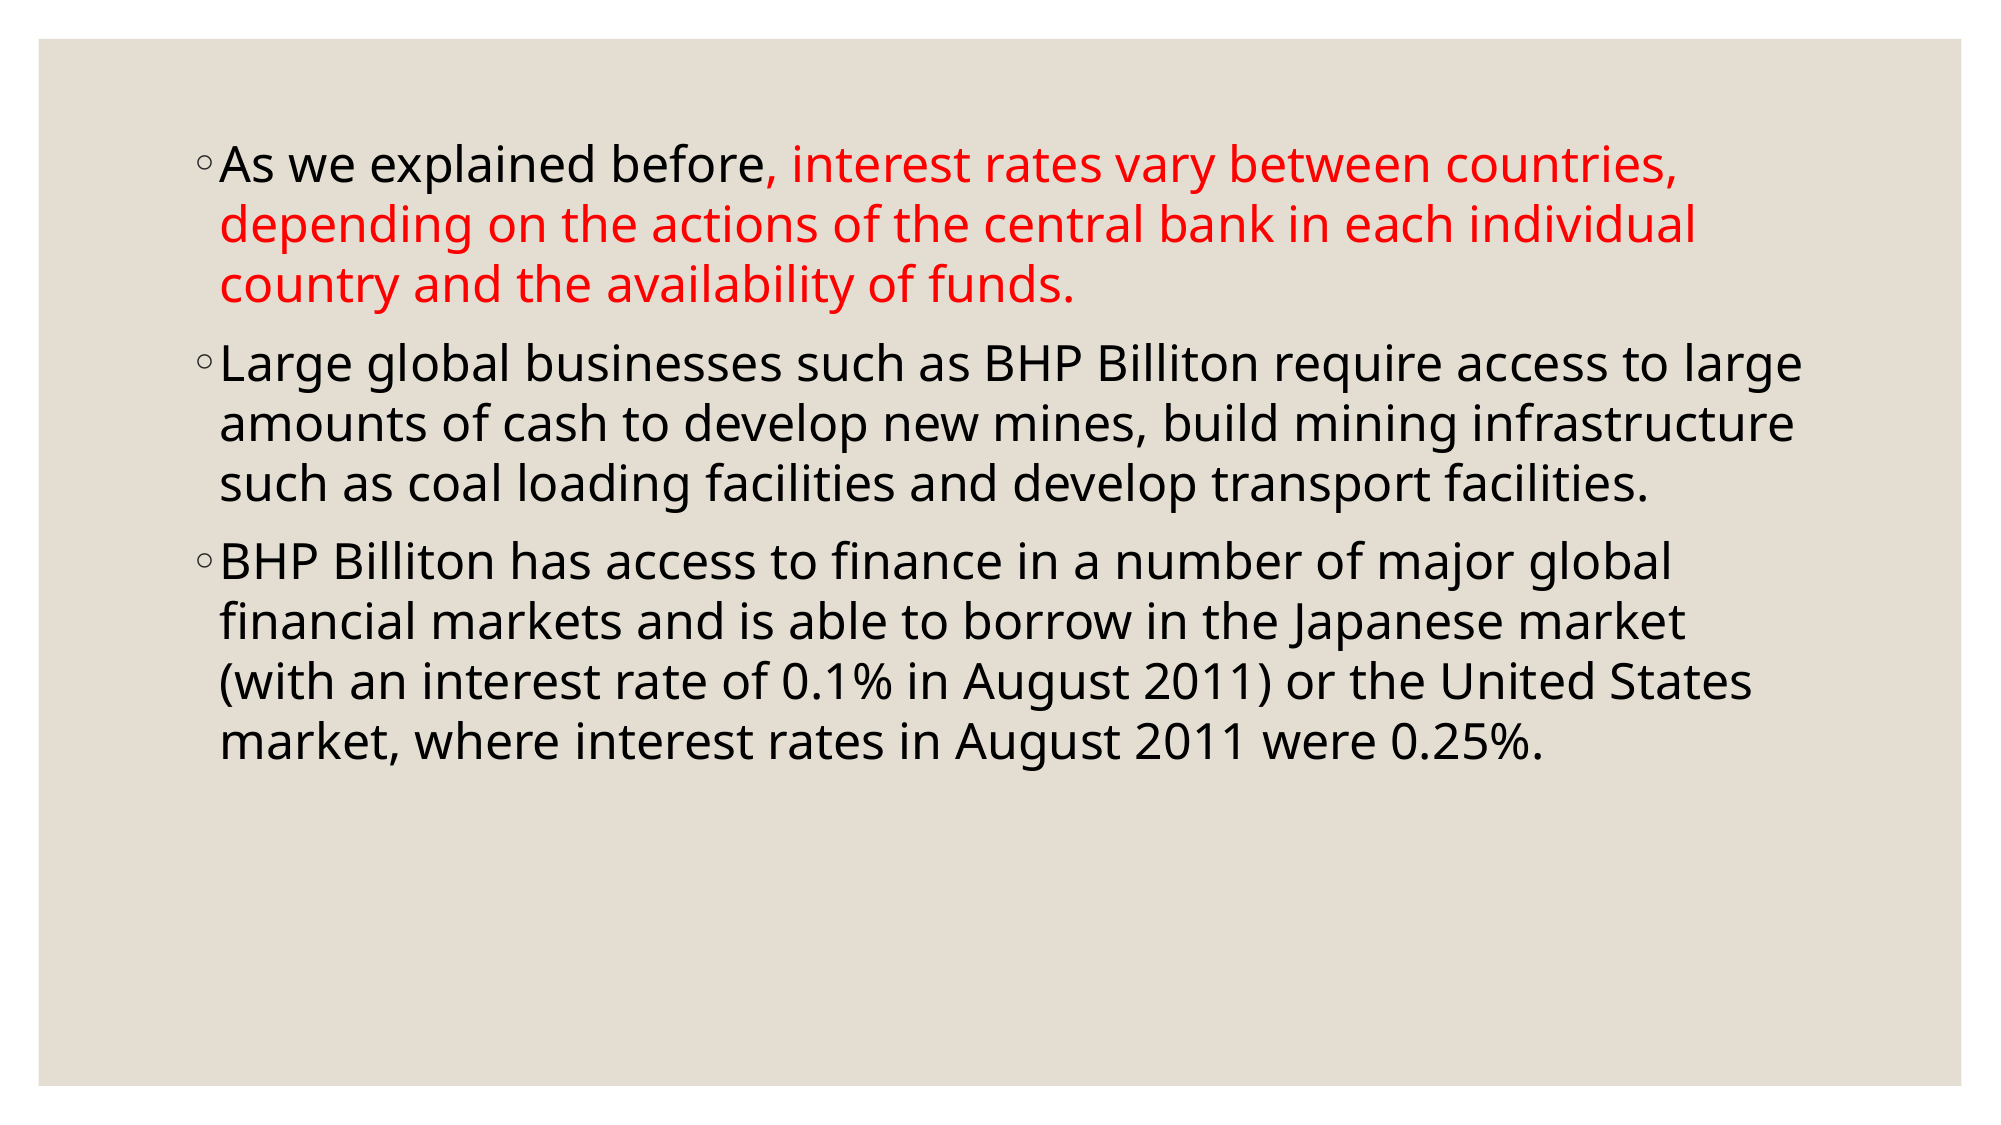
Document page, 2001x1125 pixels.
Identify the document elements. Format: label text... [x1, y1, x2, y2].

list As we explained before, interest rates vary between countries, depending on the actions of the central bank in each individual country and the availability of funds. Large global businesses such as BHP Billiton require access to large amounts of cash to develop new mines, build mining infrastructure such as coal loading facilities and develop transport facilities. BHP Billiton has access to finance in a number of major global financial markets and is able to borrow in the Japanese market (with an interest rate of 0.1% in August 2011) or the United States market, where interest rates in August 2011 were 0.25%. [174, 125, 1825, 990]
